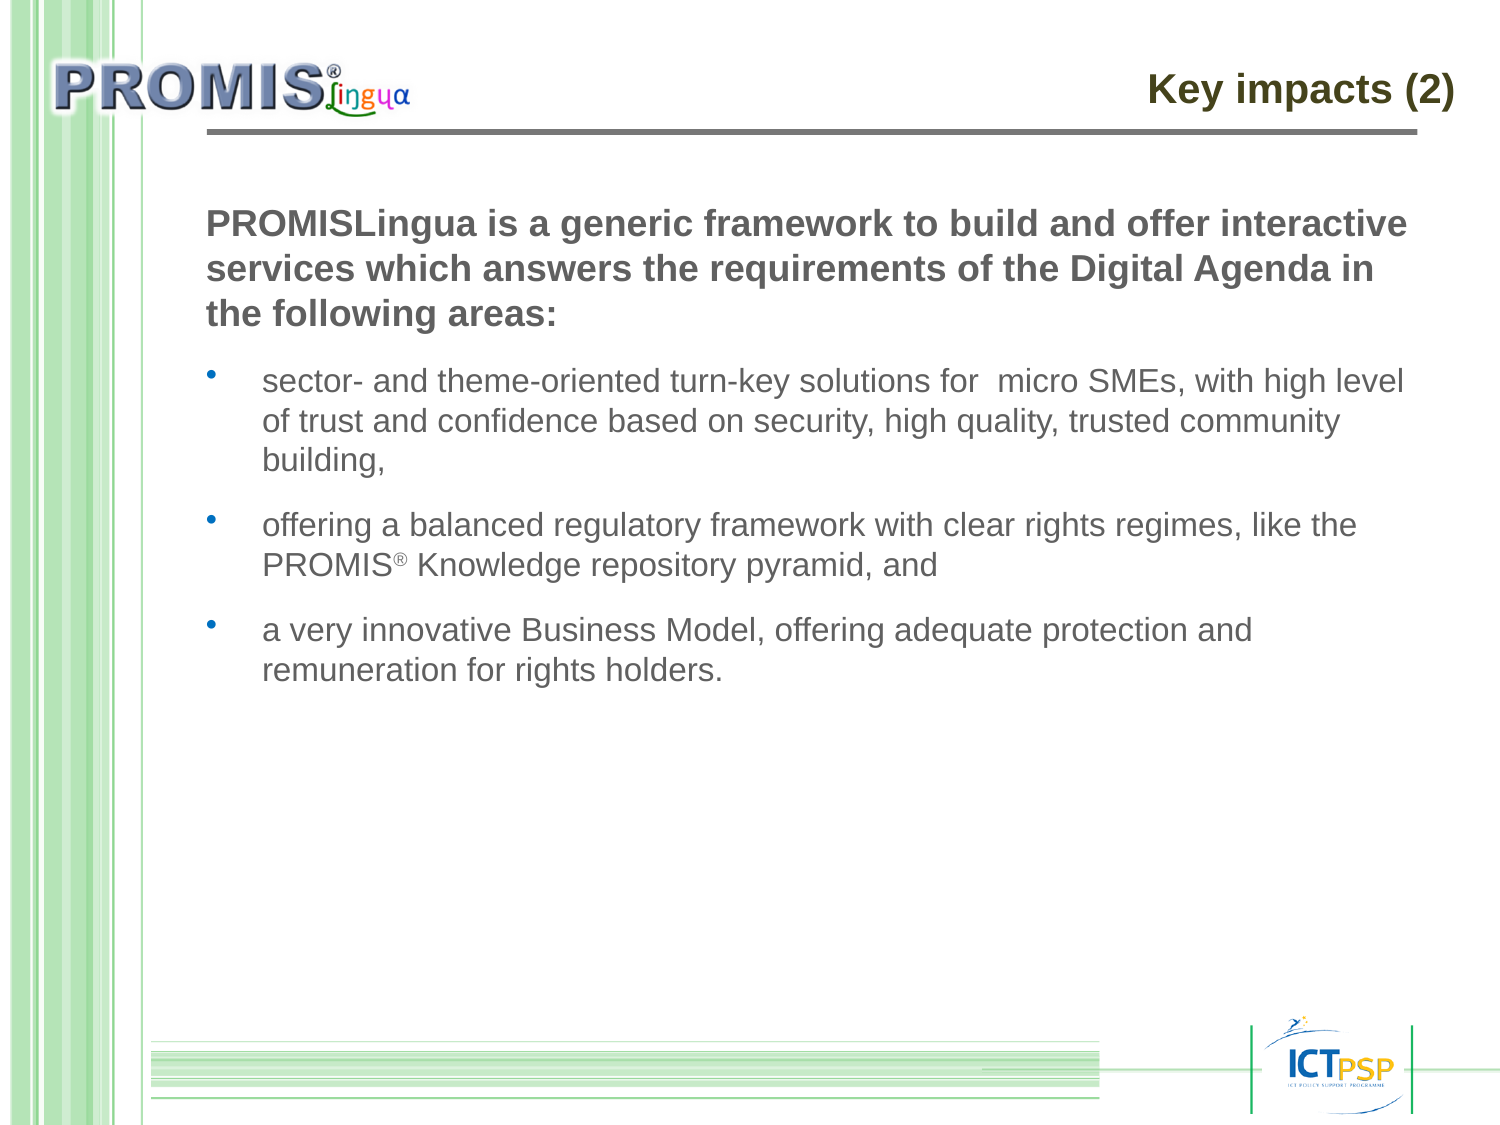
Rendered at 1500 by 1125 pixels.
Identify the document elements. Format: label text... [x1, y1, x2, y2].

picture [1262, 1015, 1404, 1116]
text_box Key impacts (2) [472, 54, 1471, 126]
list PROMISLingua is a generic framework to build and offer interactive services which answers the requirements of the Digital Agenda in the following areas: sector- and theme-oriented turn-key solutions for micro SMEs, with high level of trust and confidence based on security, high quality, trusted community building, offering a balanced regulatory framework with clear rights regimes, like the PROMIS® Knowledge repository pyramid, and a very innovative Business Model, offering adequate protection and remuneration for rights holders. [190, 138, 1438, 778]
picture [45, 52, 420, 127]
